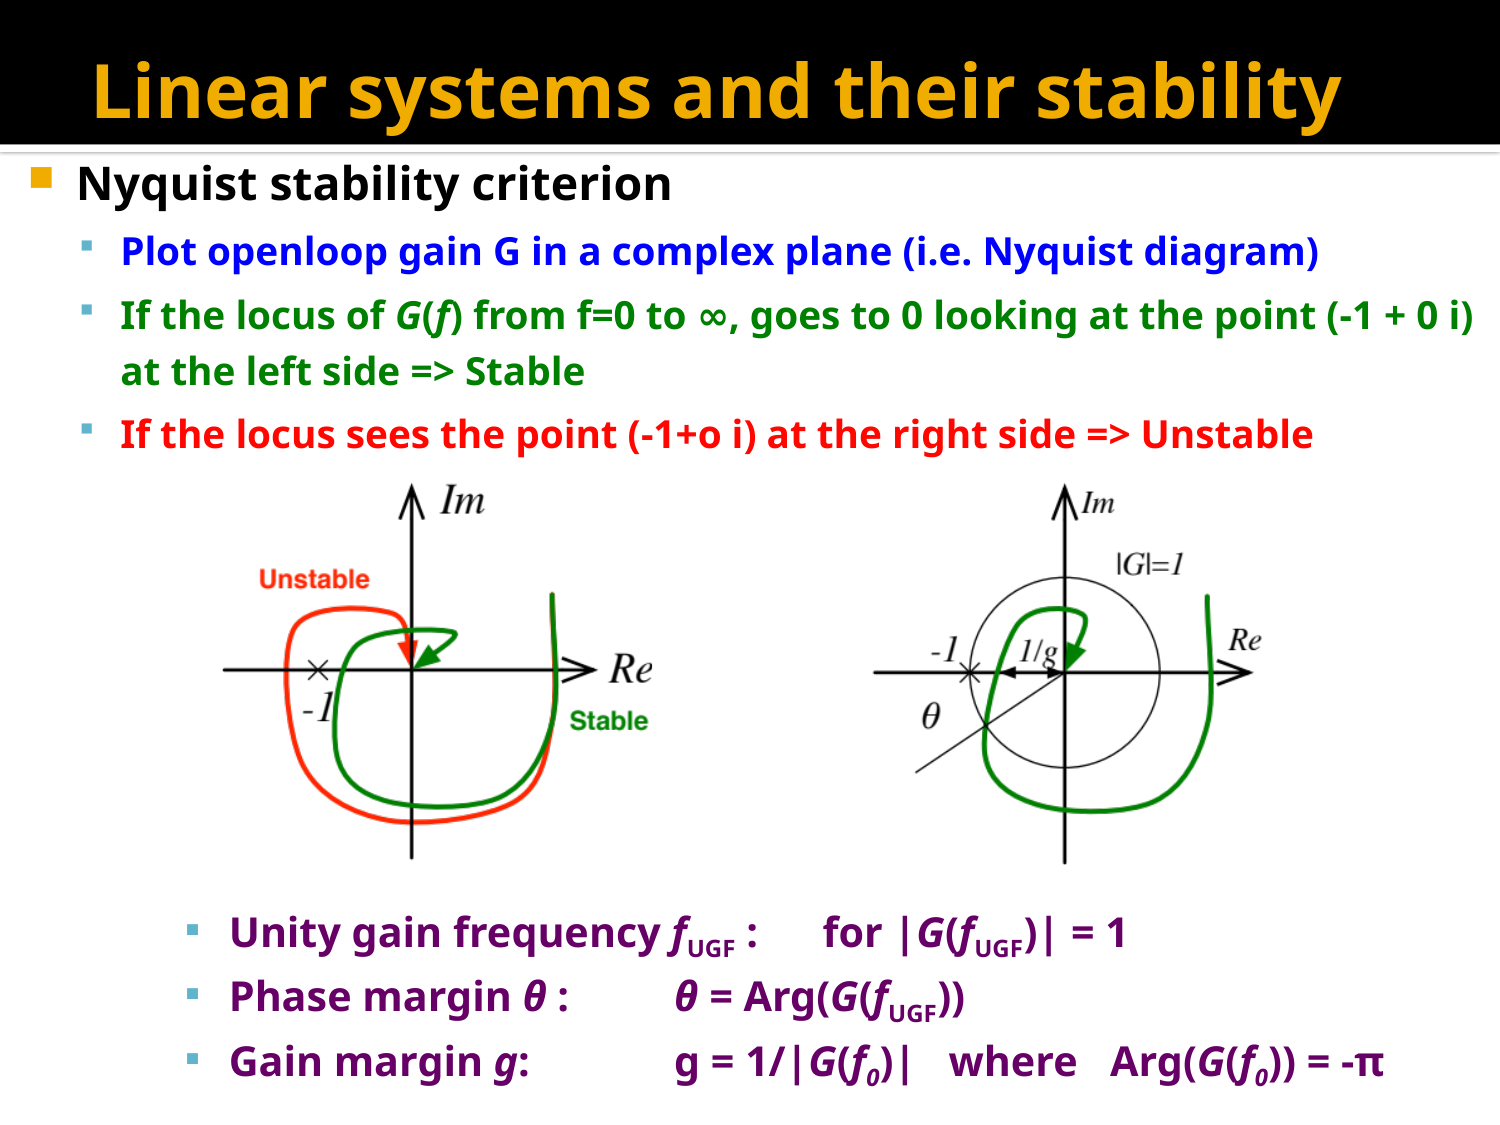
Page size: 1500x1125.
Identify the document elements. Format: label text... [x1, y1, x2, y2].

picture [869, 464, 1295, 865]
title Linear systems and their stability [75, 25, 1425, 152]
picture [218, 464, 653, 861]
text_box Nyquist stability criterion Plot openloop gain G in a complex plane (i.e. Nyquist diagram) If the locus of G(f) from f=0 to ∞, goes to 0 looking at the point (-1 + 0 i) at the left side => Stable If the locus sees the point (-1+o i) at the right side => Unstable [0, 128, 1500, 508]
text_box Unity gain frequency fUGF : for |G(fUGF)| = 1 Phase margin θ : θ = Arg(G(fUGF)) Gain margin g: g = 1/|G(f0)| where Arg(G(f0)) = -π [100, 891, 1457, 1105]
